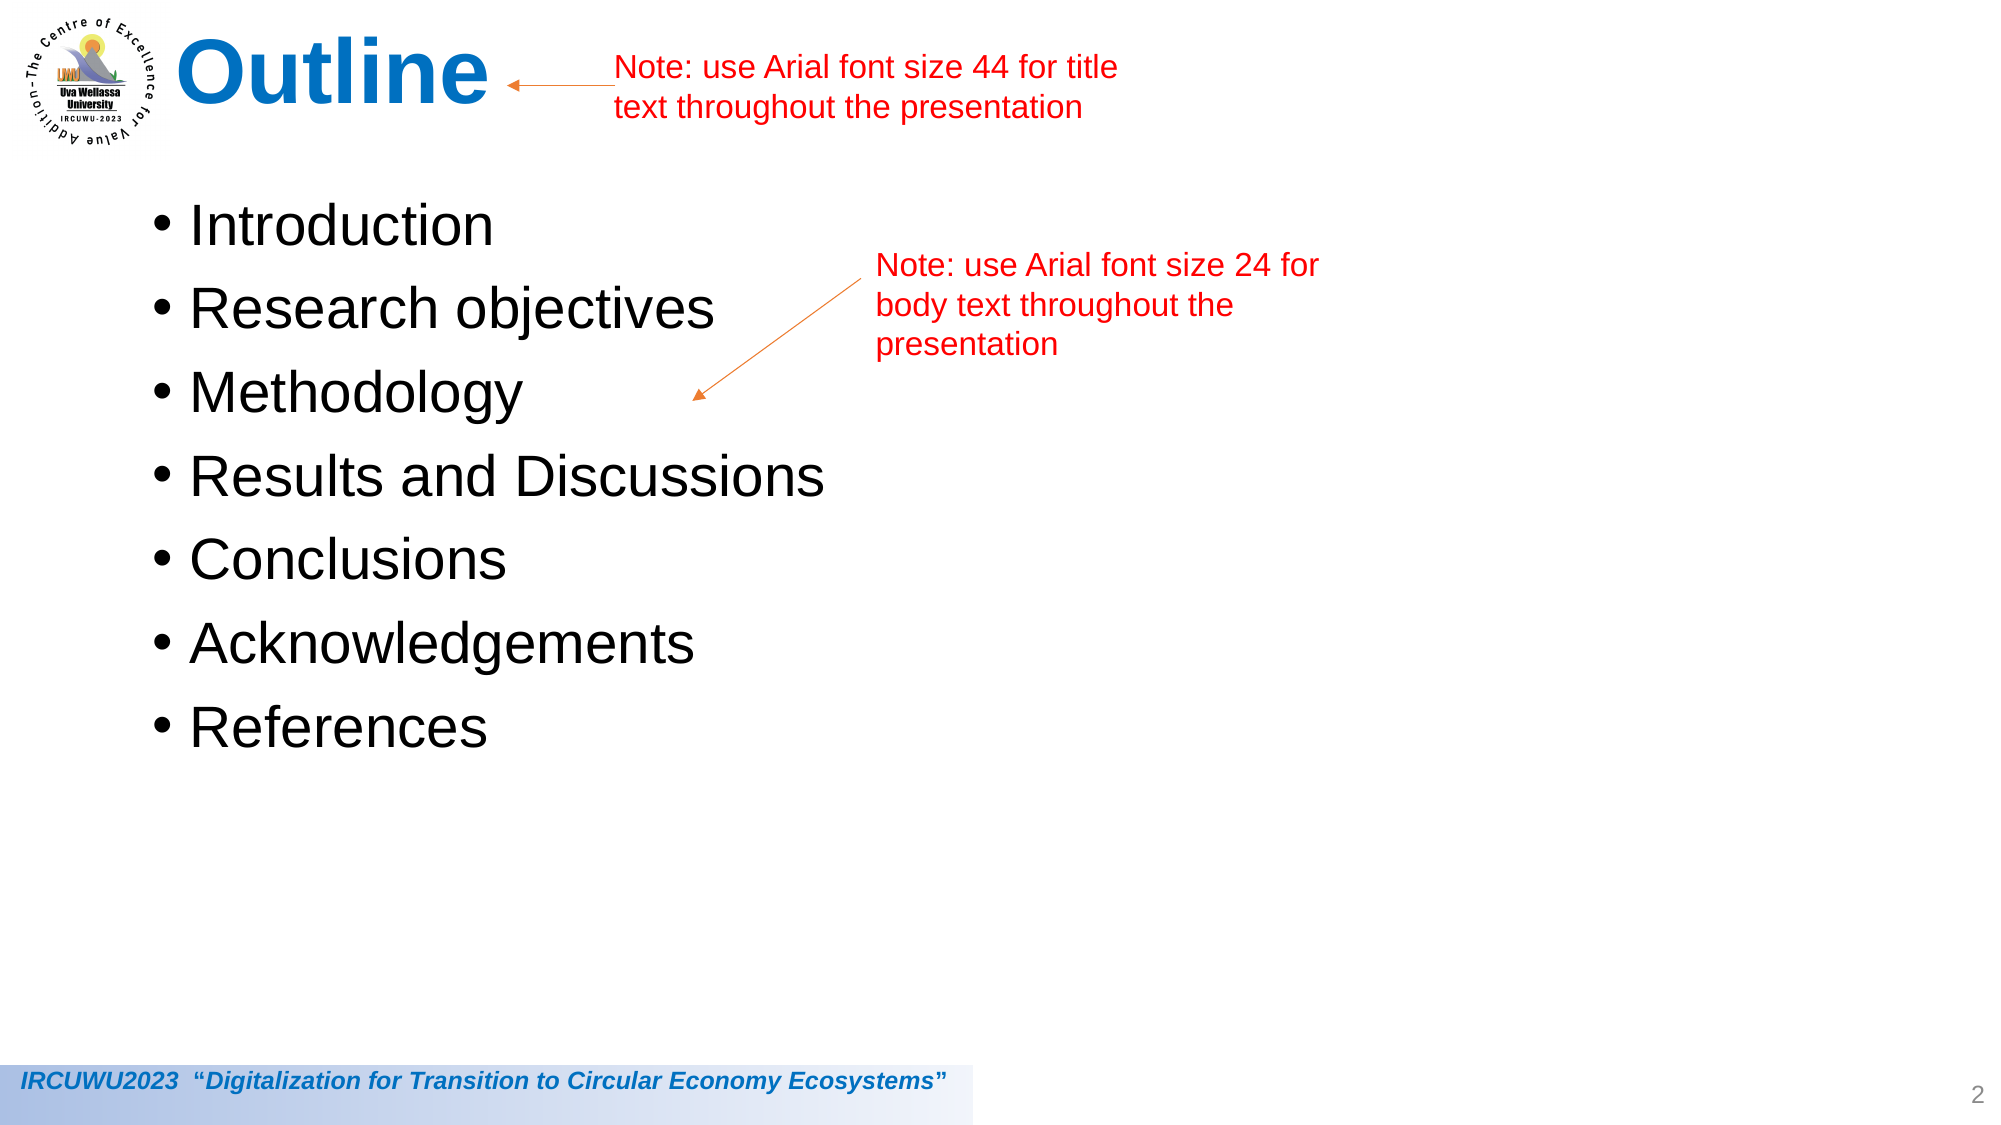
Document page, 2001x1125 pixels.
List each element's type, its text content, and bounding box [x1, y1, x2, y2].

text_box Outline [160, 0, 1825, 148]
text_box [692, 278, 861, 401]
slide_number 2 [1550, 1063, 2000, 1124]
picture [12, 2, 171, 161]
text_box Note: use Arial font size 24 for body text throughout the presentation [860, 235, 1378, 370]
text_box Note: use Arial font size 44 for title text throughout the presentation [598, 37, 1144, 133]
text_box Introduction Research objectives Methodology Results and Discussions Conclusions Acknowledgements References [137, 187, 1966, 817]
